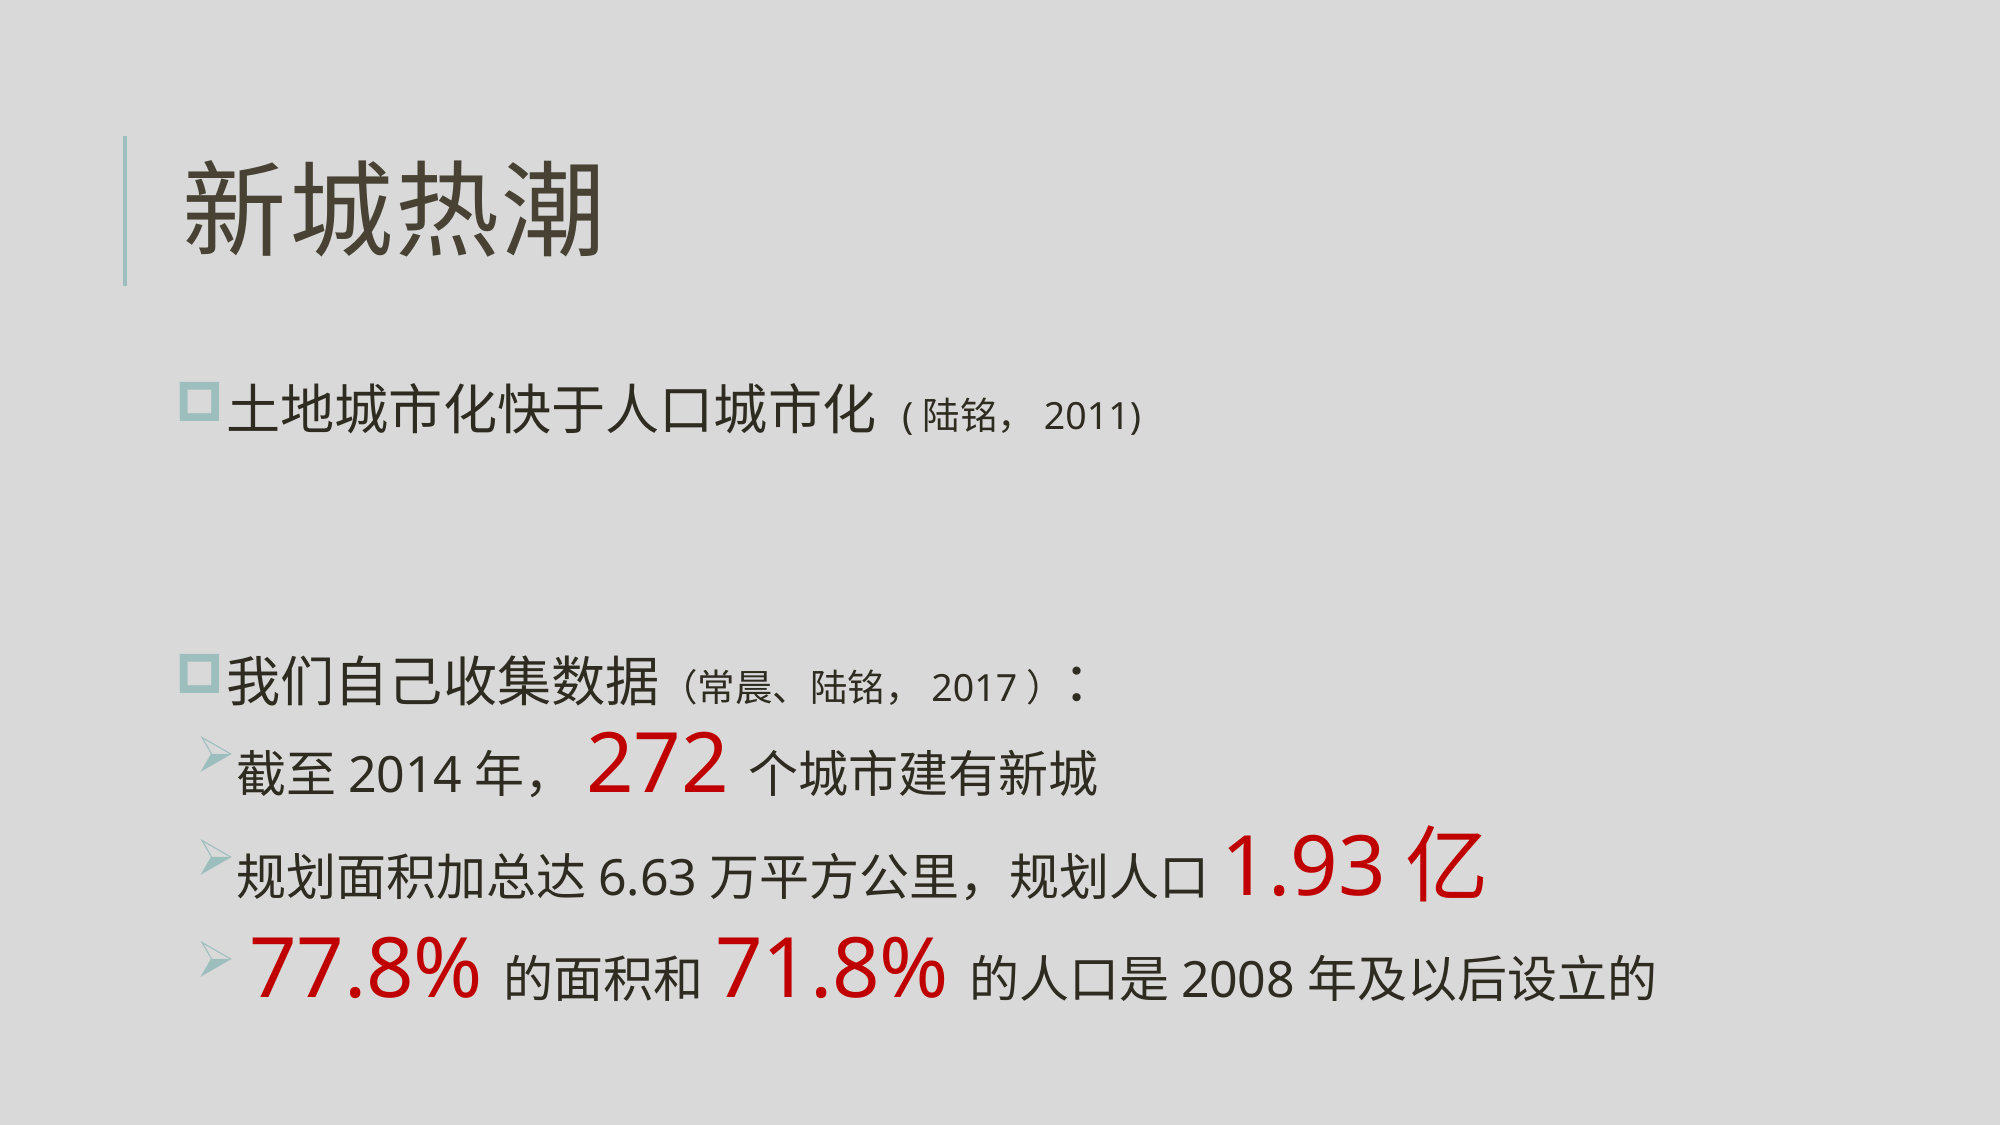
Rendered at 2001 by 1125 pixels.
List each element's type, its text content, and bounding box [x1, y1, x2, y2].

title 新城热潮 [168, 96, 1763, 342]
list 土地城市化快于人口城市化 (陆铭，2011) 我们自己收集数据（常晨、陆铭，2017）： 截至2014年，272个城市建有新城 规划面积加总达6.63万平方公里，规划人口1.93亿 77.8%的面积和71.8%的人口是2008年及以后设立的 [168, 375, 1763, 1035]
